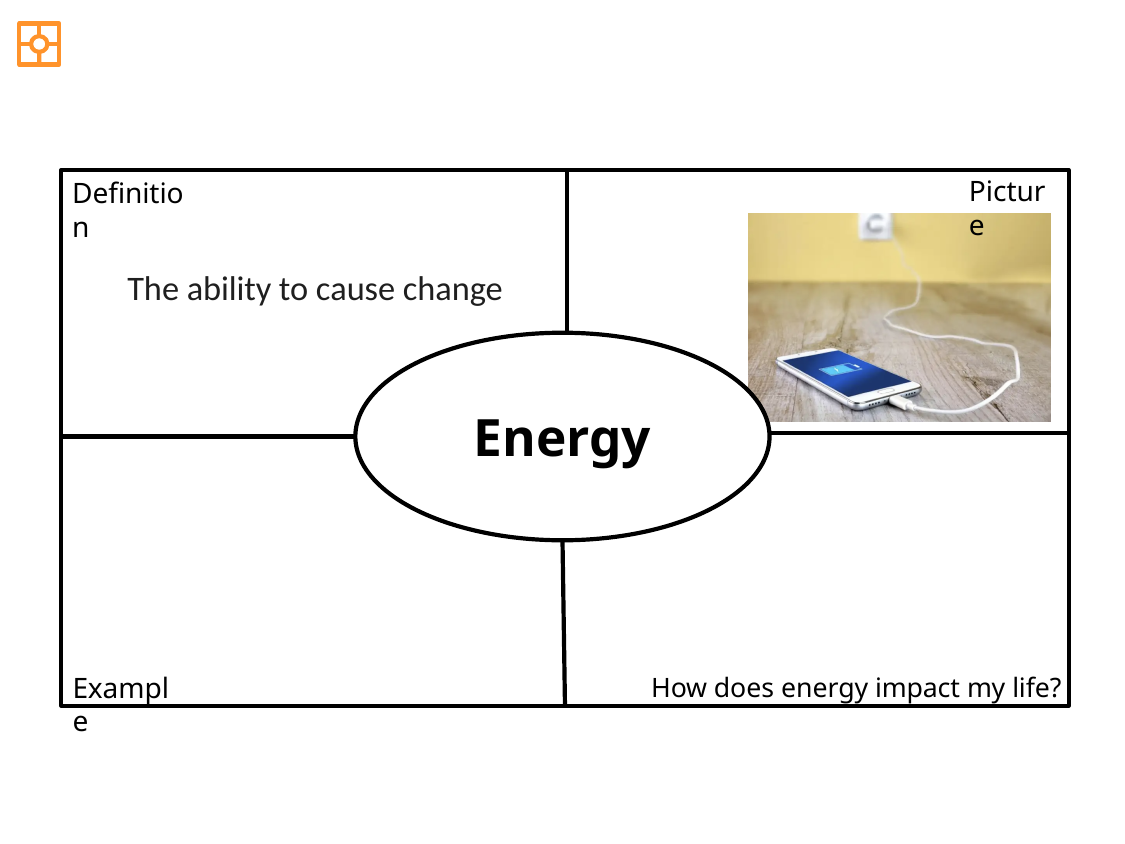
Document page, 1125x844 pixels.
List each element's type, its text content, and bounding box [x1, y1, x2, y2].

text_box [61, 442, 559, 706]
text_box [41, 23, 60, 43]
text_box [369, 332, 743, 399]
picture [748, 213, 1051, 423]
text_box [31, 37, 48, 52]
text_box [569, 170, 957, 384]
text_box Definition [60, 170, 202, 249]
text_box [770, 247, 1069, 431]
text_box Picture [957, 167, 1069, 247]
text_box Energy [367, 399, 758, 473]
text_box The ability to cause change [75, 254, 555, 319]
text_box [562, 540, 566, 706]
text_box How does energy impact my life? [575, 665, 1073, 709]
text_box [568, 440, 1069, 706]
text_box [42, 49, 60, 65]
text_box [61, 170, 565, 434]
text_box [355, 402, 367, 471]
text_box Example [61, 664, 195, 743]
text_box [368, 473, 757, 541]
text_box [19, 23, 39, 42]
text_box [19, 50, 37, 65]
text_box [758, 430, 770, 471]
